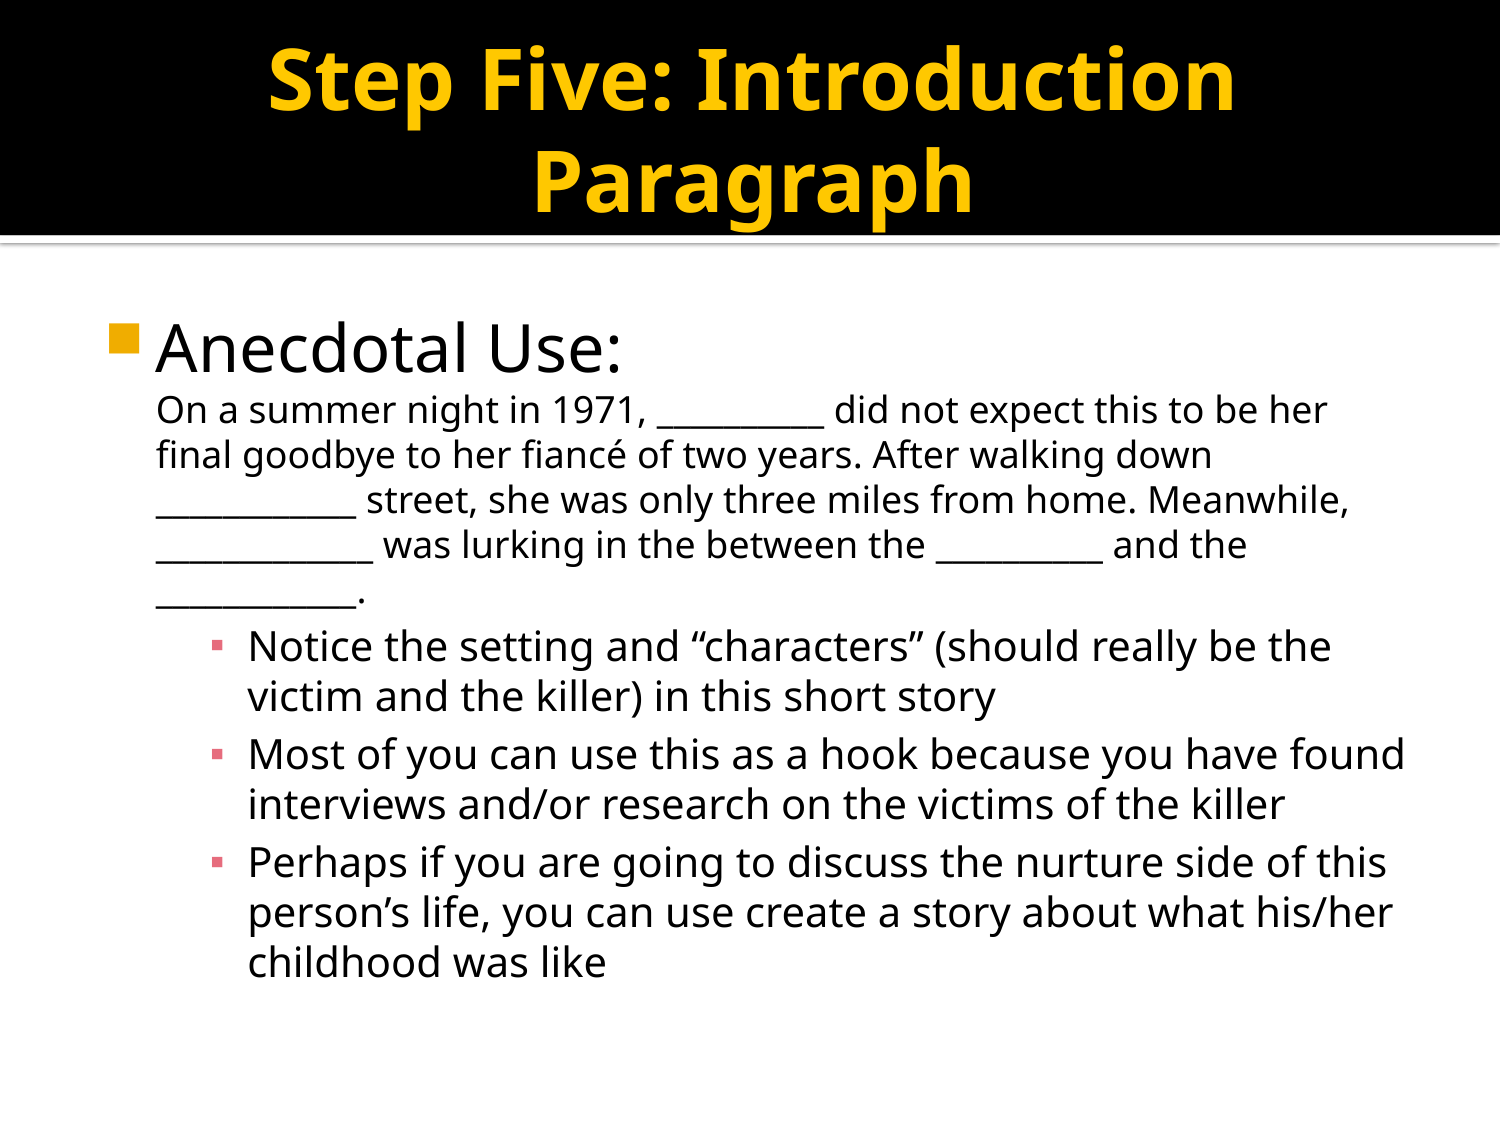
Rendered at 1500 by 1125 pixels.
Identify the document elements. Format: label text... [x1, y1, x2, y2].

list Anecdotal Use: On a summer night in 1971, __________ did not expect this to be her final goodbye to her fiancé of two years. After walking down ____________ street, she was only three miles from home. Meanwhile, _____________ was lurking in the between the __________ and the ____________. Notice the setting and “characters” (should really be the victim and the killer) in this short story Most of you can use this as a hook because you have found interviews and/or research on the victims of the killer Perhaps if you are going to discuss the nurture side of this person’s life, you can use create a story about what his/her childhood was like [74, 290, 1426, 1051]
title Step Five: Introduction Paragraph [75, 24, 1425, 231]
